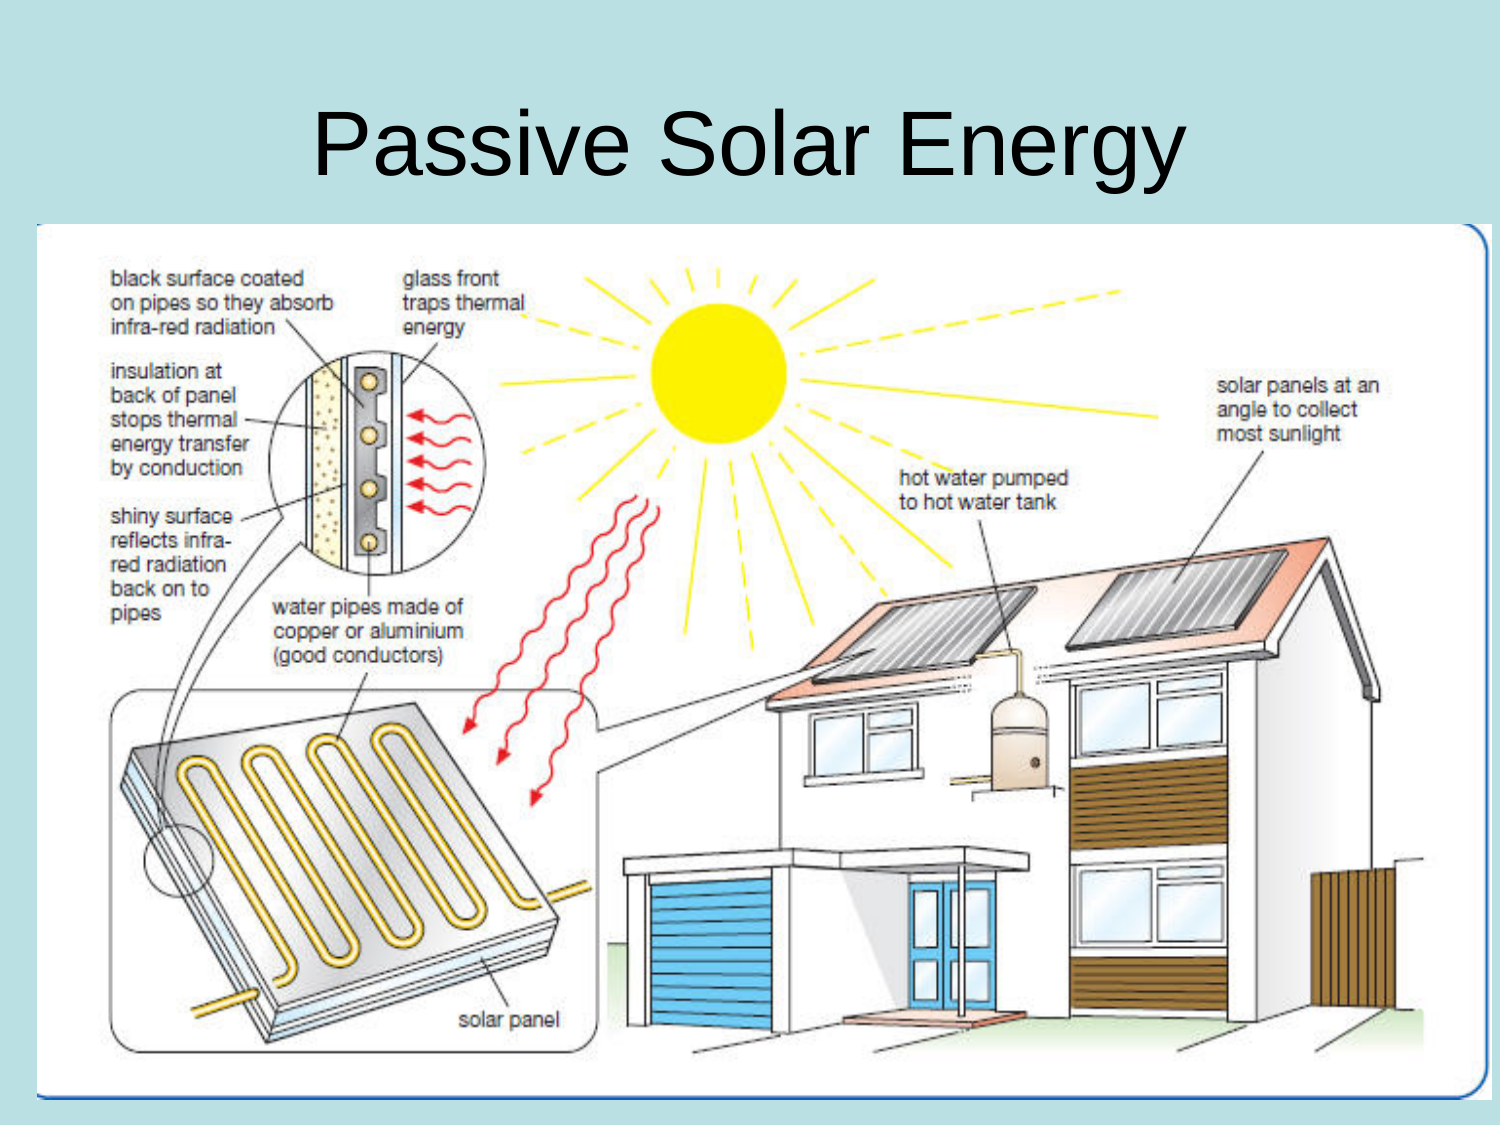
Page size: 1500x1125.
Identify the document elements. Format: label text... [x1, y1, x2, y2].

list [37, 224, 1492, 1101]
title Passive Solar Energy [75, 45, 1425, 223]
